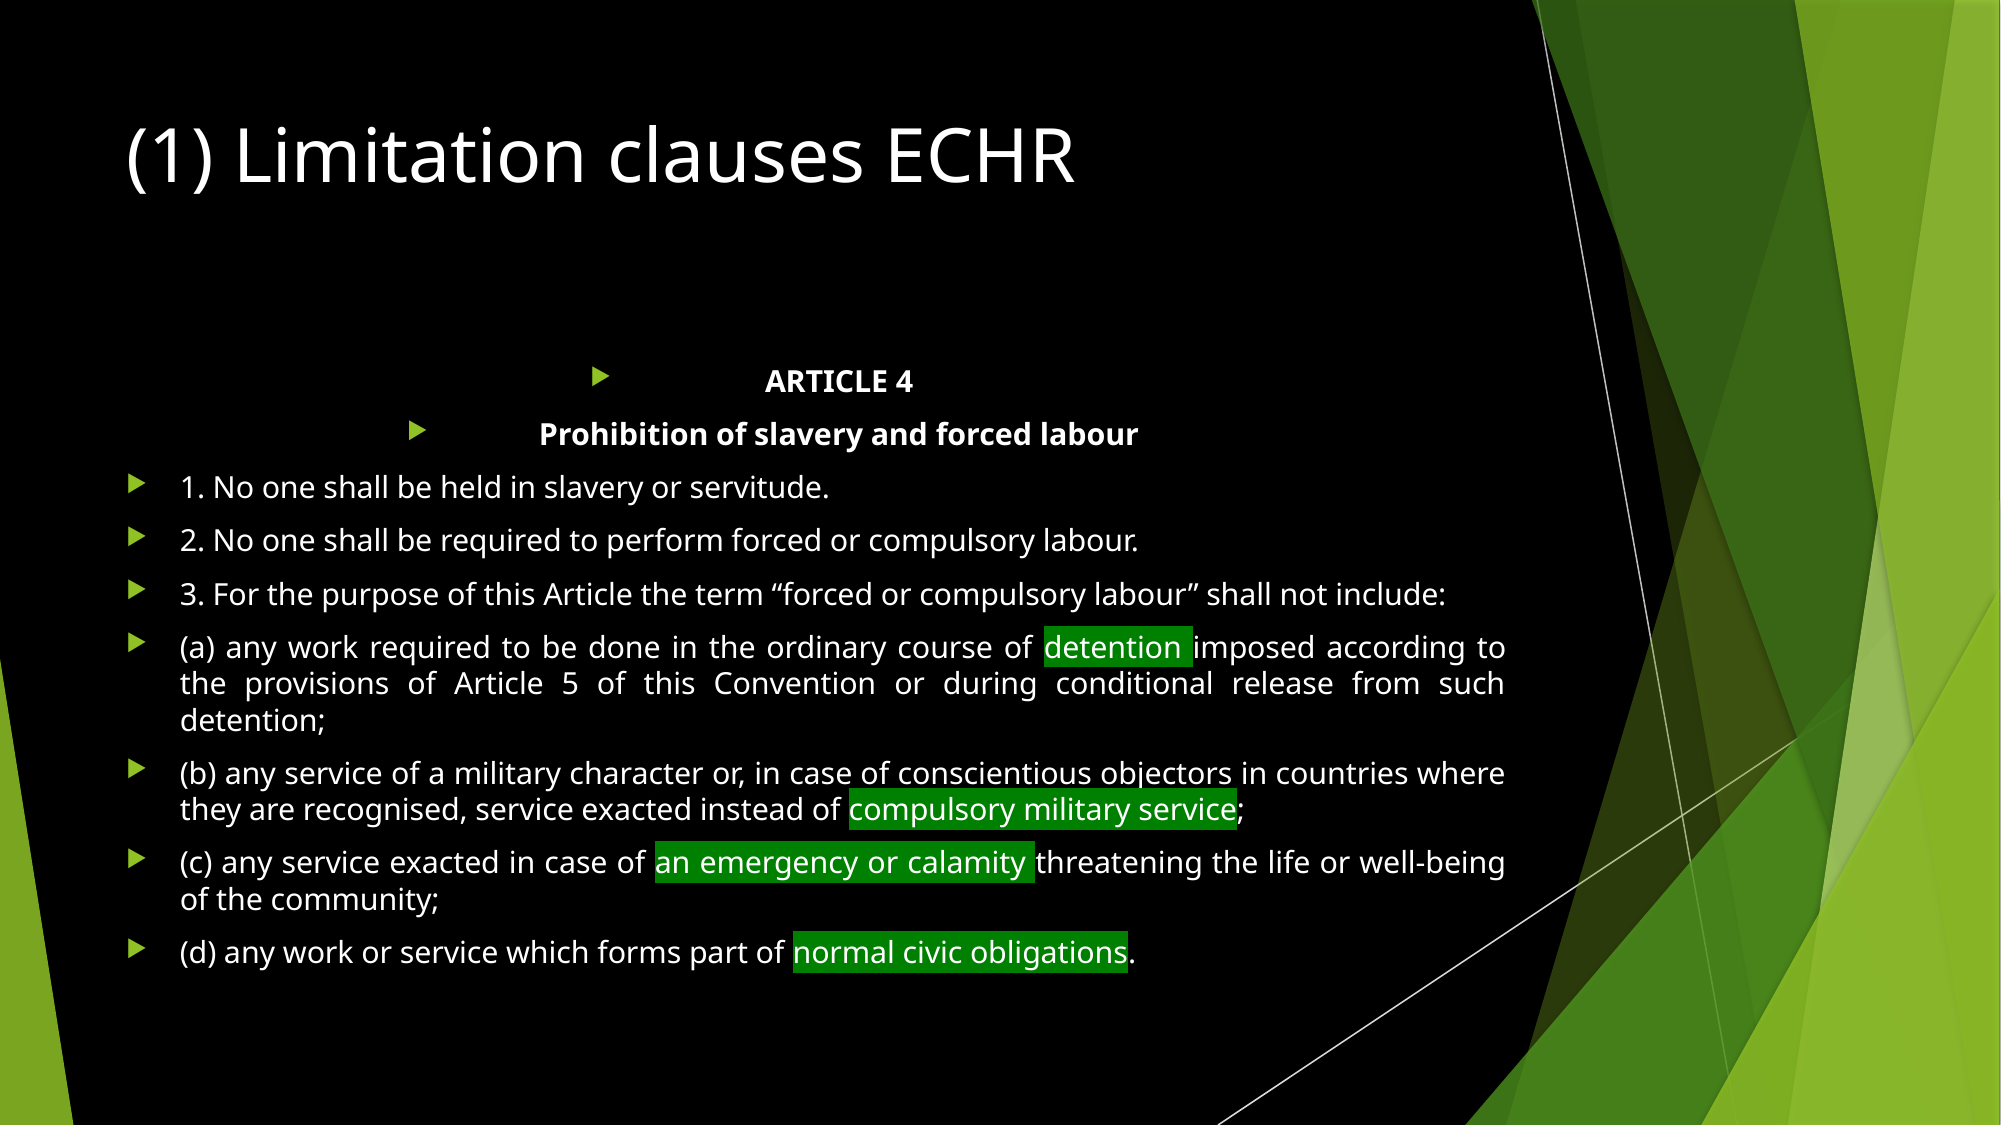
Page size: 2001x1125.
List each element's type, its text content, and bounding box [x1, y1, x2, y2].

list ARTICLE 4 Prohibition of slavery and forced labour 1. No one shall be held in slavery or servitude. 2. No one shall be required to perform forced or compulsory labour. 3. For the purpose of this Article the term “forced or compulsory labour” shall not include: (a) any work required to be done in the ordinary course of detention imposed according to the provisions of Article 5 of this Convention or during conditional release from such detention; (b) any service of a military character or, in case of conscientious objectors in countries where they are recognised, service exacted instead of compulsory military service; (c) any service exacted in case of an emergency or calamity threatening the life or well-being of the community; (d) any work or service which forms part of normal civic obligations. [111, 354, 1522, 992]
title (1) Limitation clauses ECHR [111, 99, 1522, 317]
